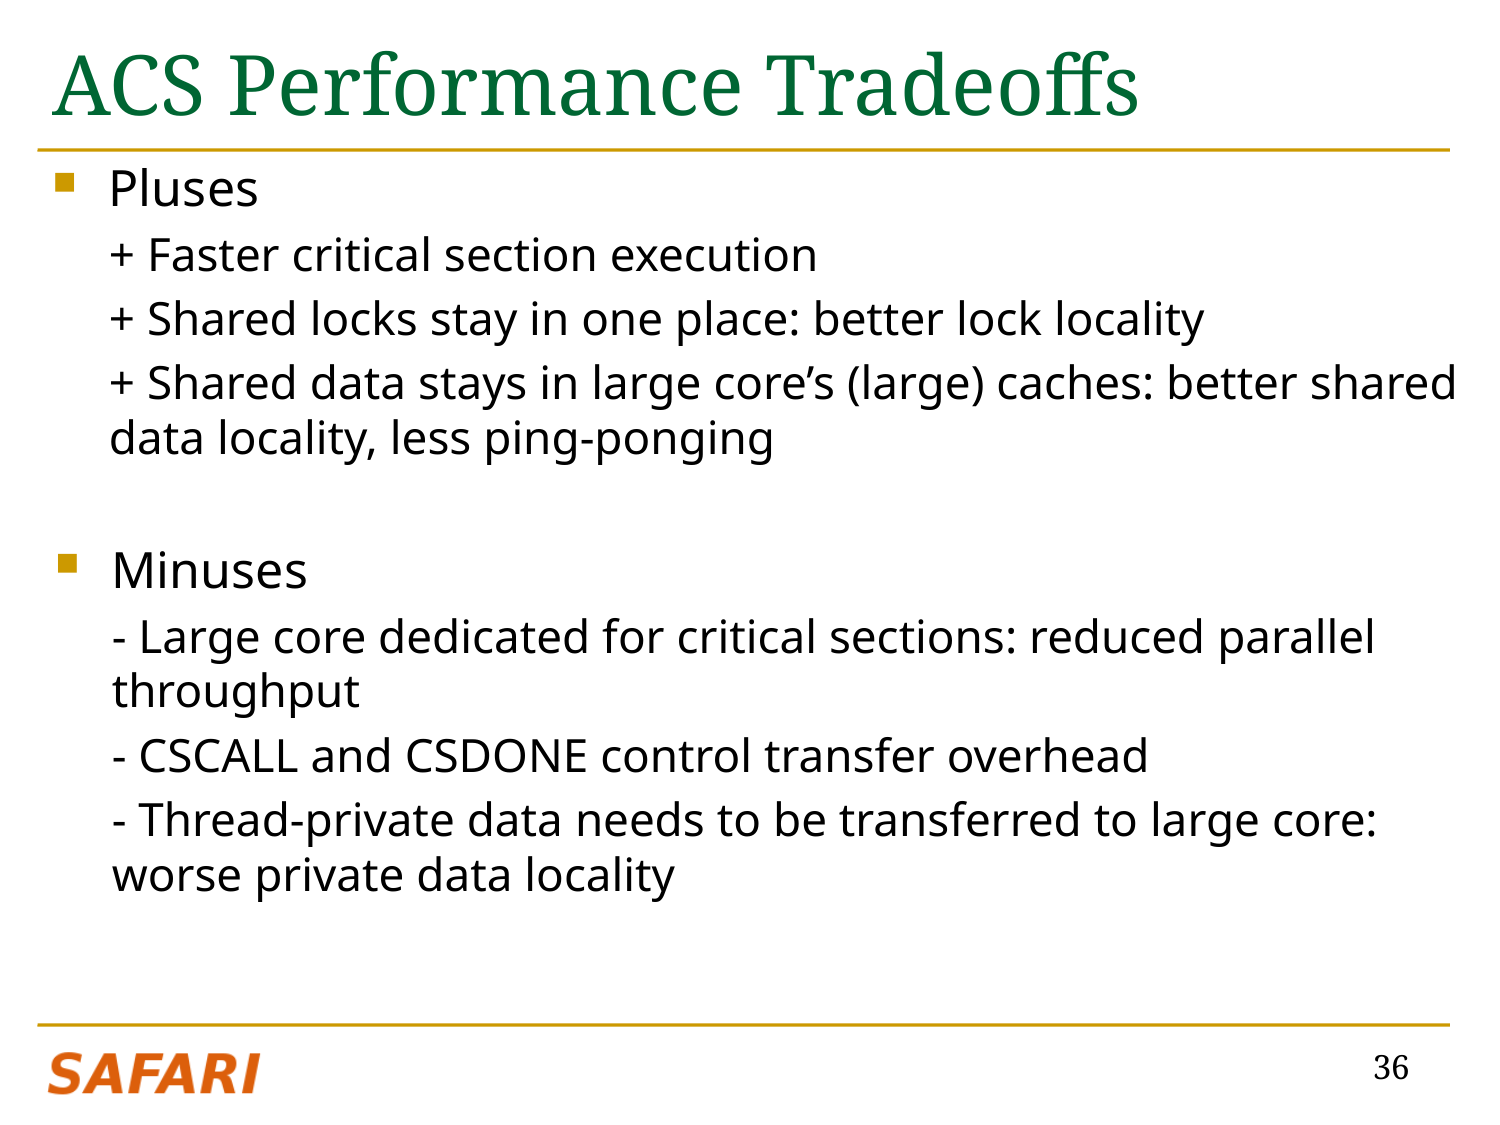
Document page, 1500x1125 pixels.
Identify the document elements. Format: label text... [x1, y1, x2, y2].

list Pluses + Faster critical section execution + Shared locks stay in one place: better lock locality + Shared data stays in large core’s (large) caches: better shared data locality, less ping-ponging Minuses - Large core dedicated for critical sections: reduced parallel throughput - CSCALL and CSDONE control transfer overhead - Thread-private data needs to be transferred to large core: worse private data locality [37, 148, 1476, 1026]
title ACS Performance Tradeoffs [37, 24, 1451, 148]
slide_number 36 [1074, 1023, 1426, 1100]
picture [46, 1042, 268, 1107]
